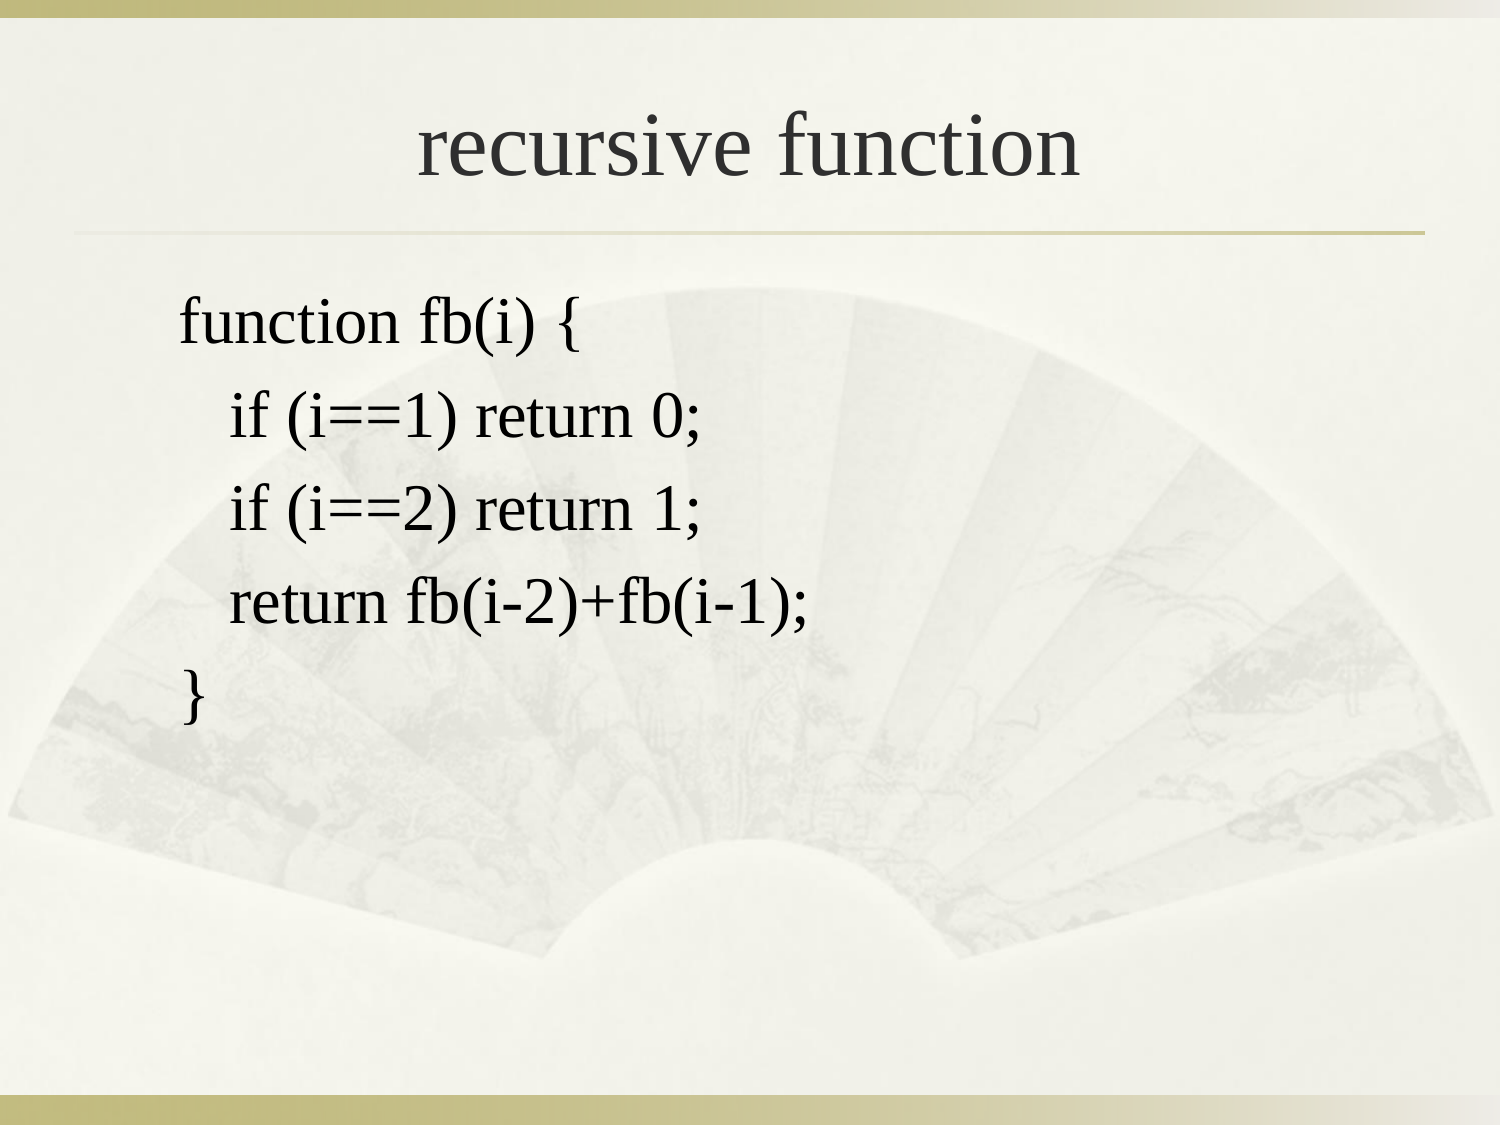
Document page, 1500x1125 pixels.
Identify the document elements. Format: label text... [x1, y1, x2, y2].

list function fb(i) { if (i==1) return 0; if (i==2) return 1; return fb(i-2)+fb(i-1); } [164, 269, 1149, 774]
title recursive function [75, 45, 1425, 233]
picture [0, 18, 1500, 1095]
